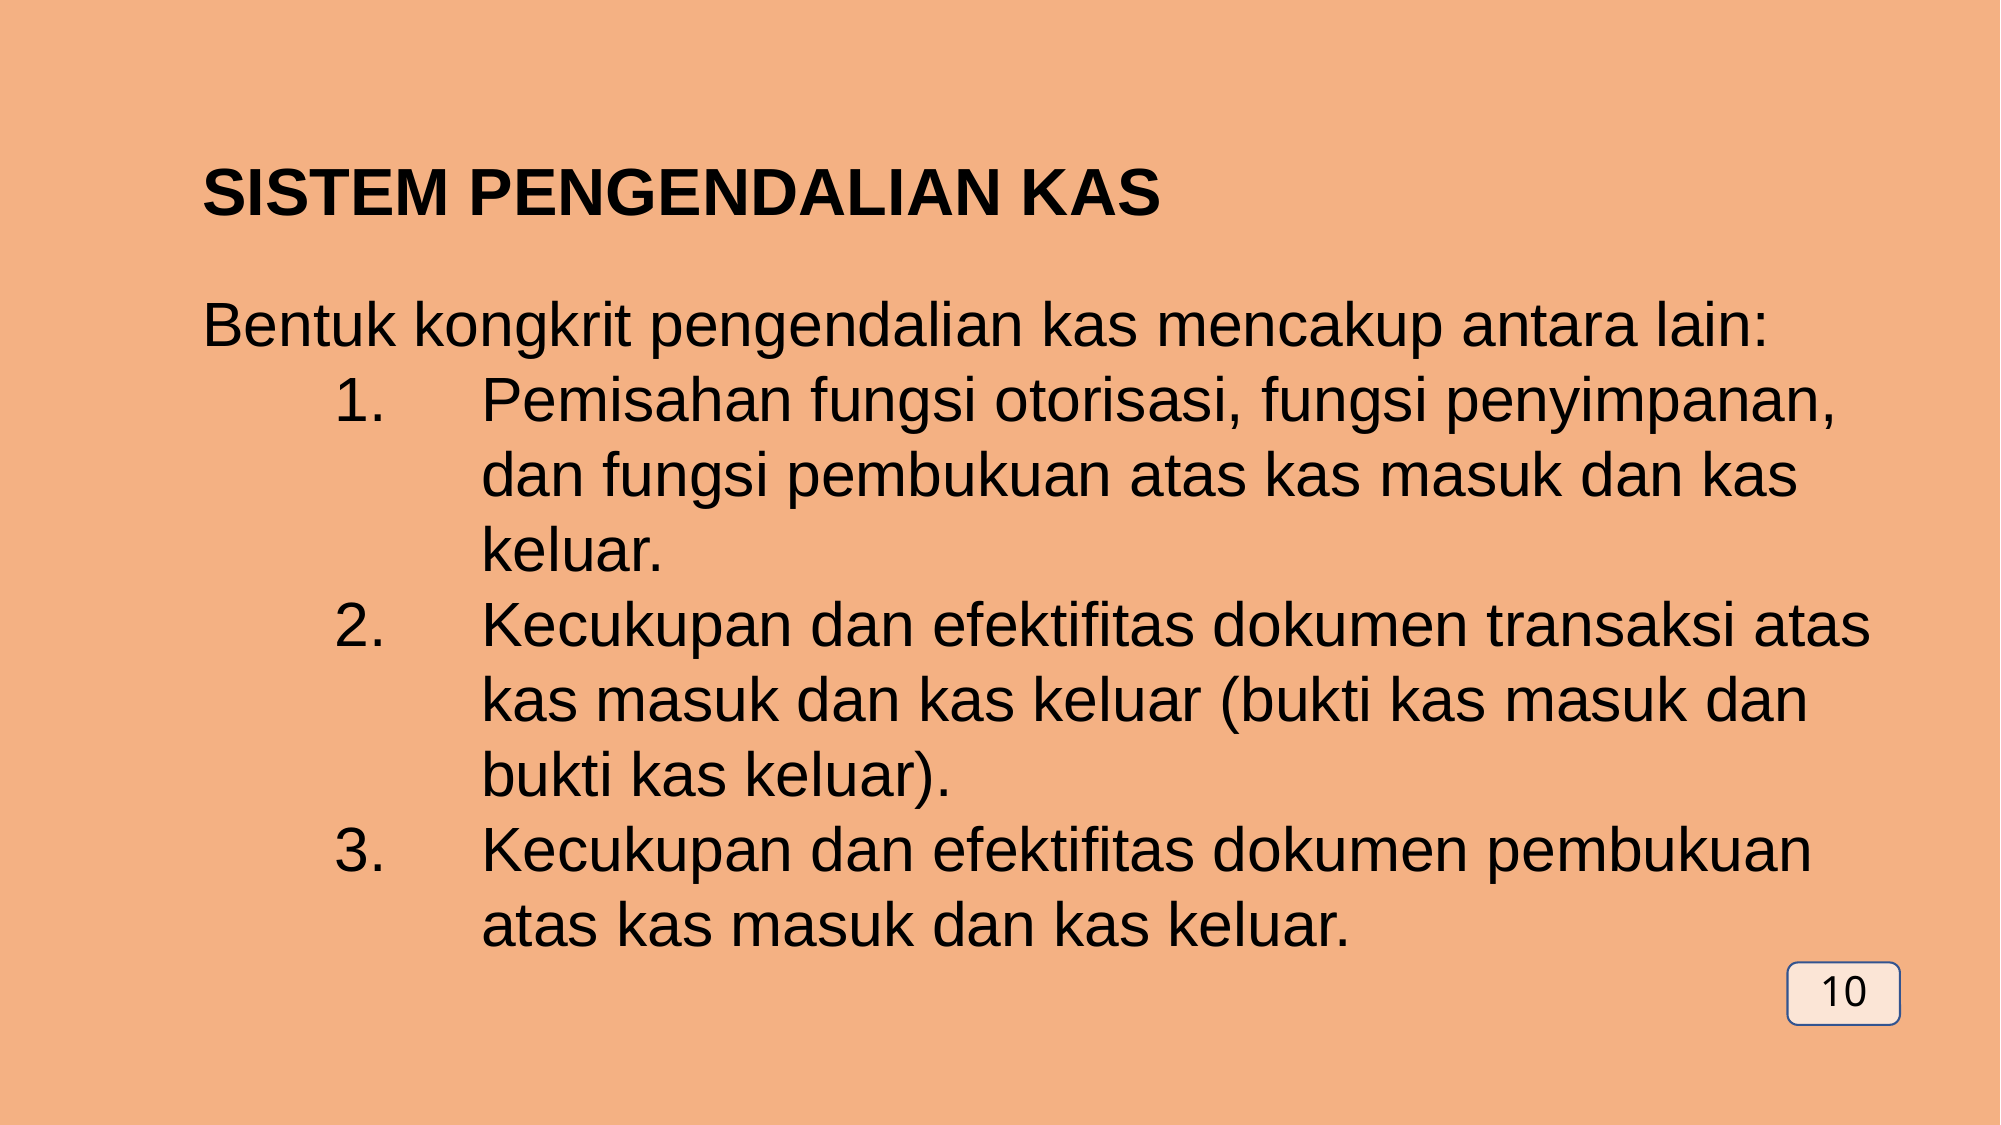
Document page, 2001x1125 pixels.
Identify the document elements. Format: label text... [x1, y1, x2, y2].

list Bentuk kongkrit pengendalian kas mencakup antara lain: Pemisahan fungsi otorisasi, fungsi penyimpanan, dan fungsi pembukuan atas kas masuk dan kas keluar. Kecukupan dan efektifitas dokumen transaksi atas kas masuk dan kas keluar (bukti kas masuk dan bukti kas keluar). Kecukupan dan efektifitas dokumen pembukuan atas kas masuk dan kas keluar. [187, 276, 1938, 852]
title SISTEM PENGENDALIAN KAS [187, 149, 1213, 241]
